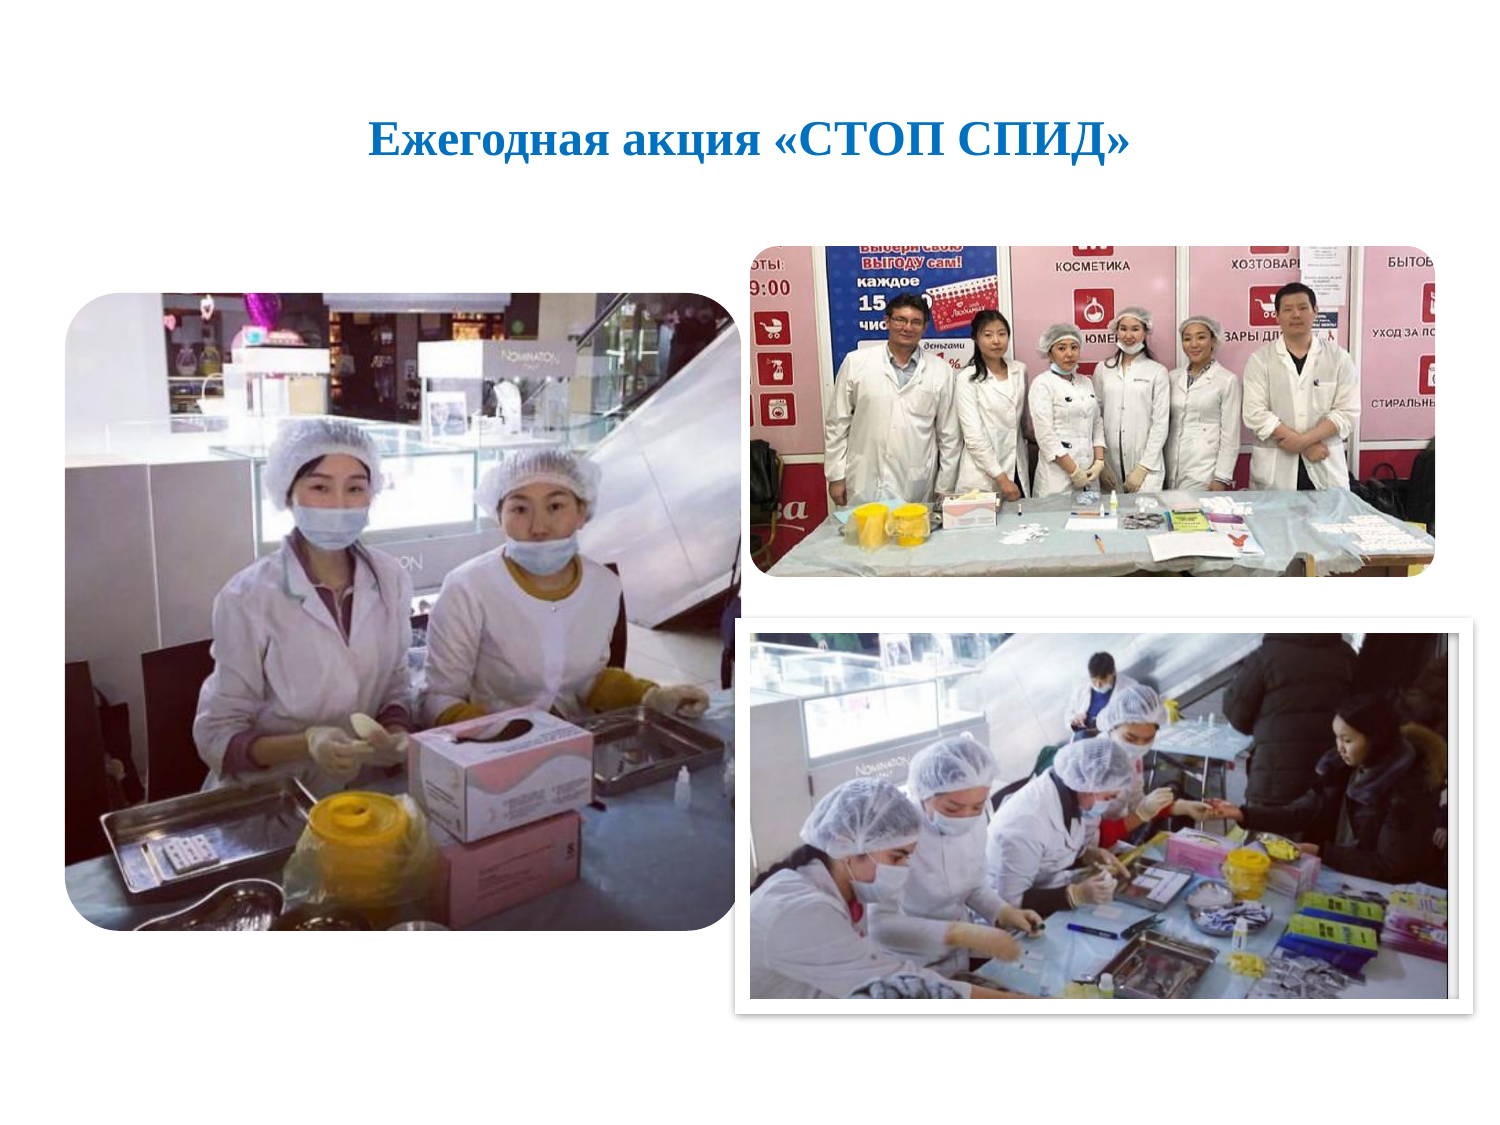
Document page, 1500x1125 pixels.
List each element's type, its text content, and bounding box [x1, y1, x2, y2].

title Ежегодная акция «СТОП СПИД» [73, 43, 1427, 235]
picture [749, 632, 1459, 1000]
picture [749, 245, 1436, 578]
picture [64, 292, 742, 932]
